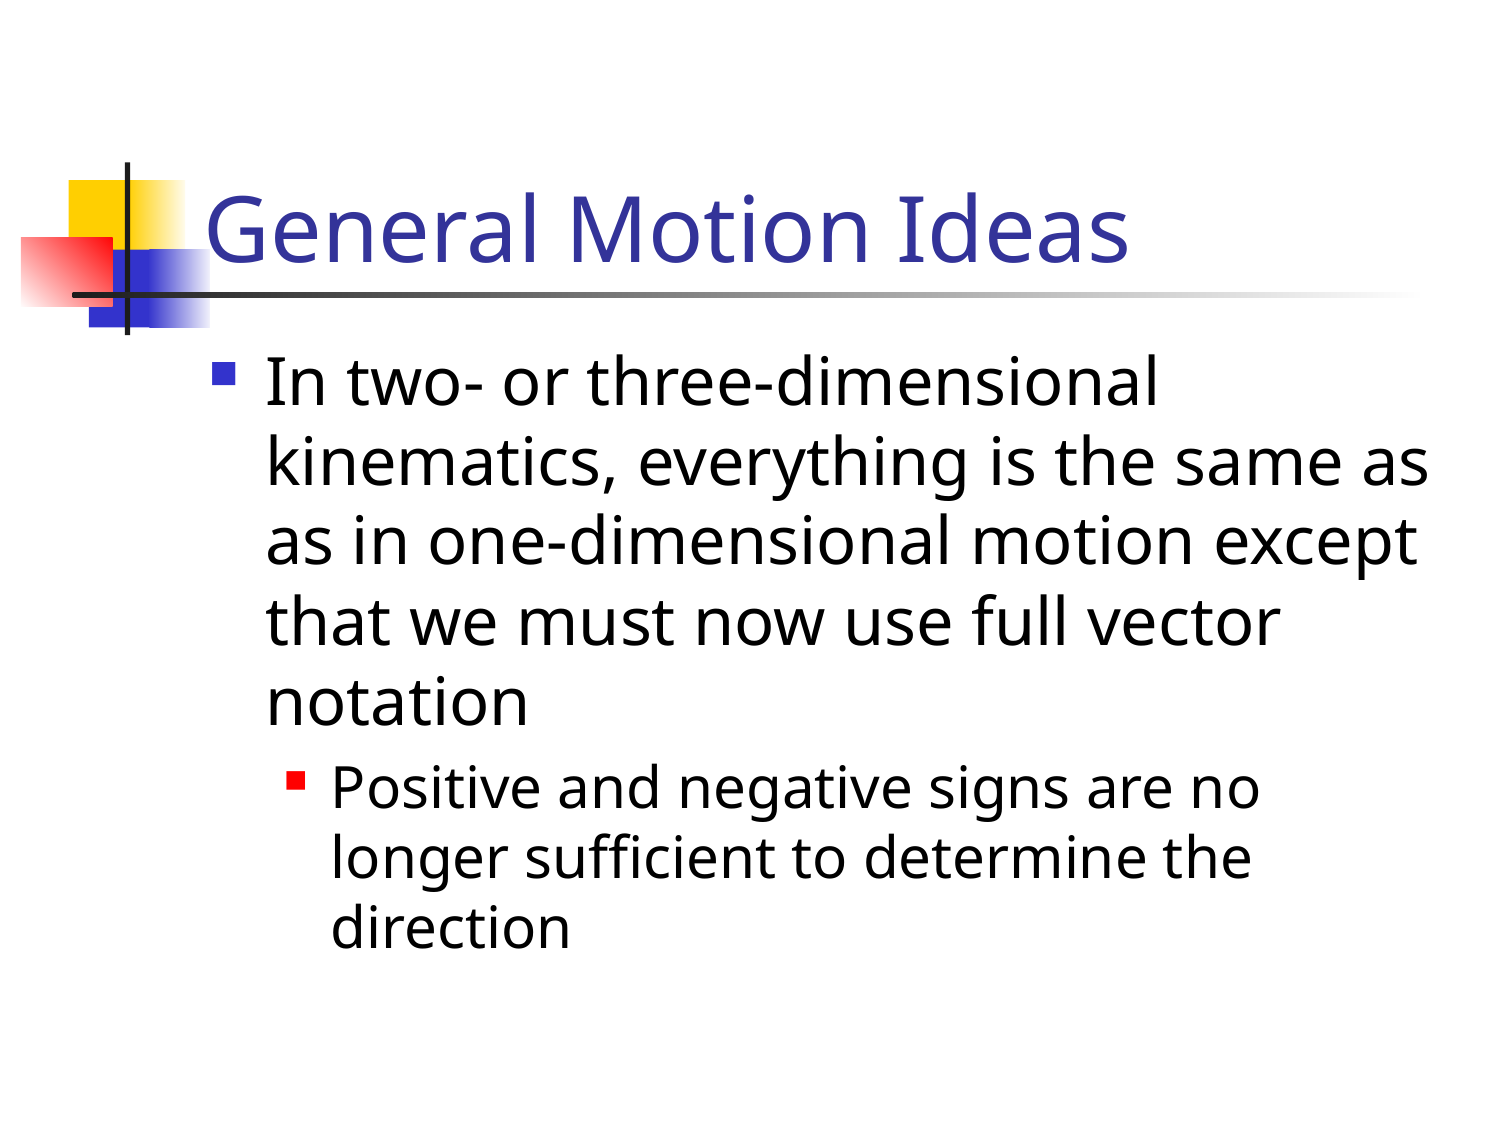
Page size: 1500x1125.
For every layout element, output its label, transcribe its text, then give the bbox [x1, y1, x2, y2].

title General Motion Ideas [188, 101, 1468, 289]
list In two- or three-dimensional kinematics, everything is the same as as in one-dimensional motion except that we must now use full vector notation Positive and negative signs are no longer sufficient to determine the direction [193, 330, 1470, 1007]
